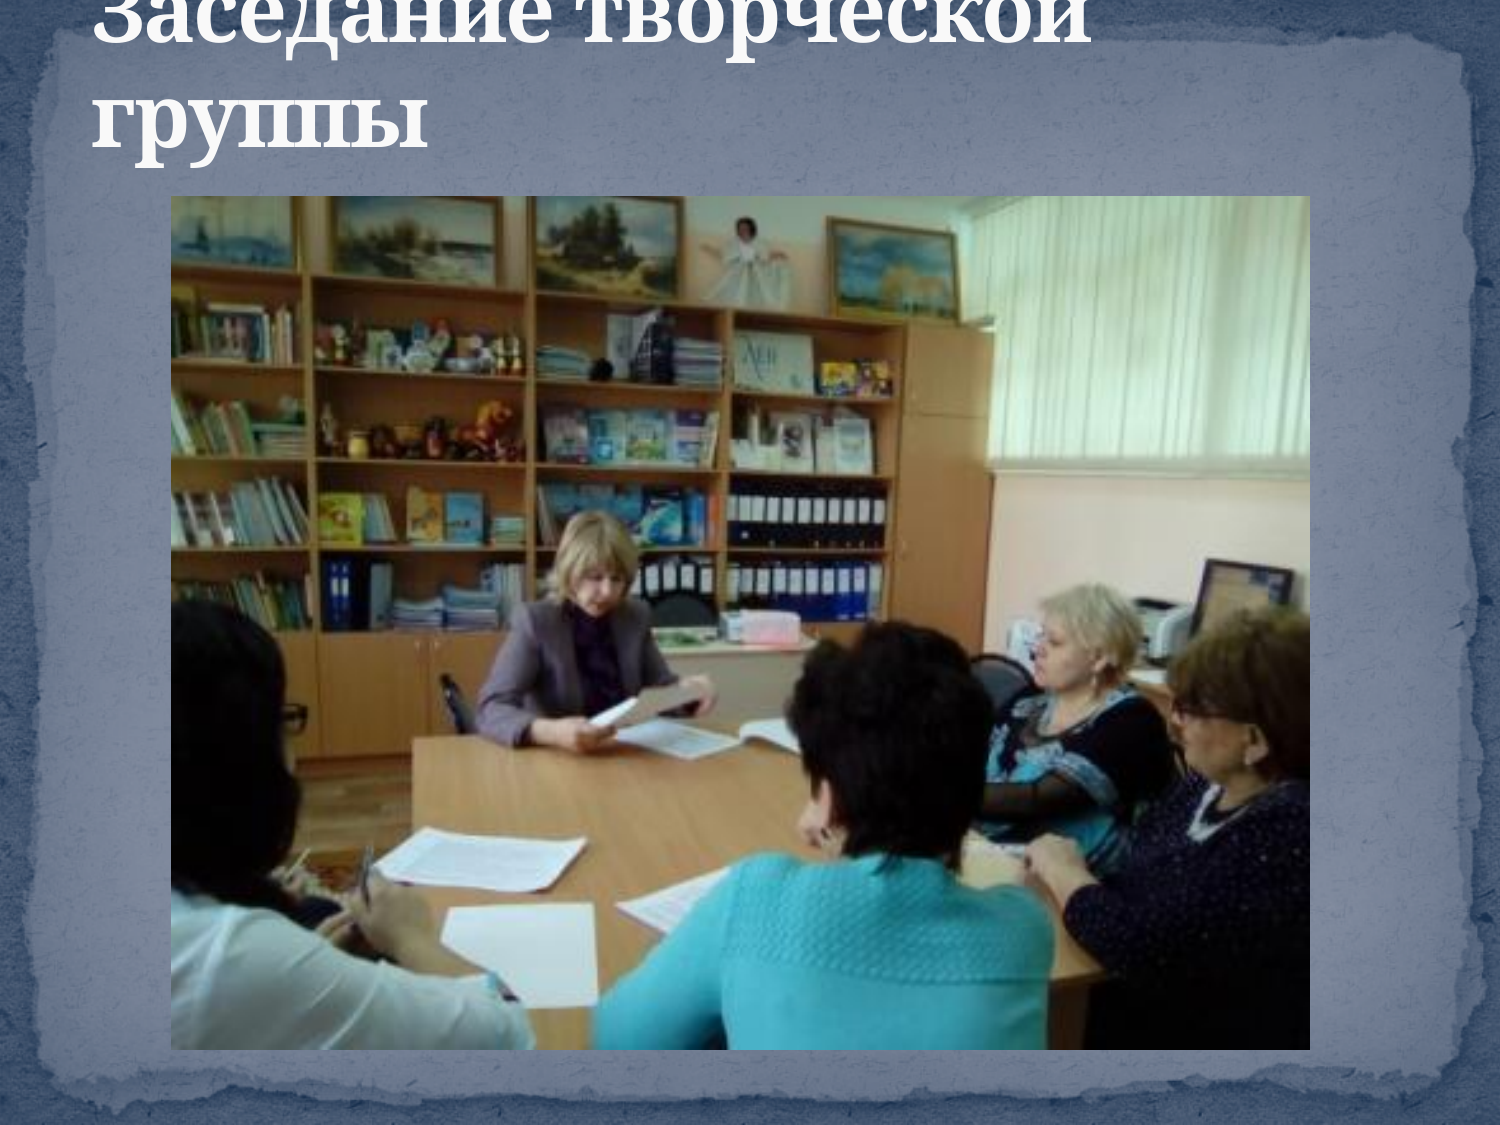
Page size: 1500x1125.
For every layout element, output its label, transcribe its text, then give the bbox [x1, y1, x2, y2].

title Заседание творческой группы [76, 0, 1427, 172]
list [174, 199, 1308, 1046]
